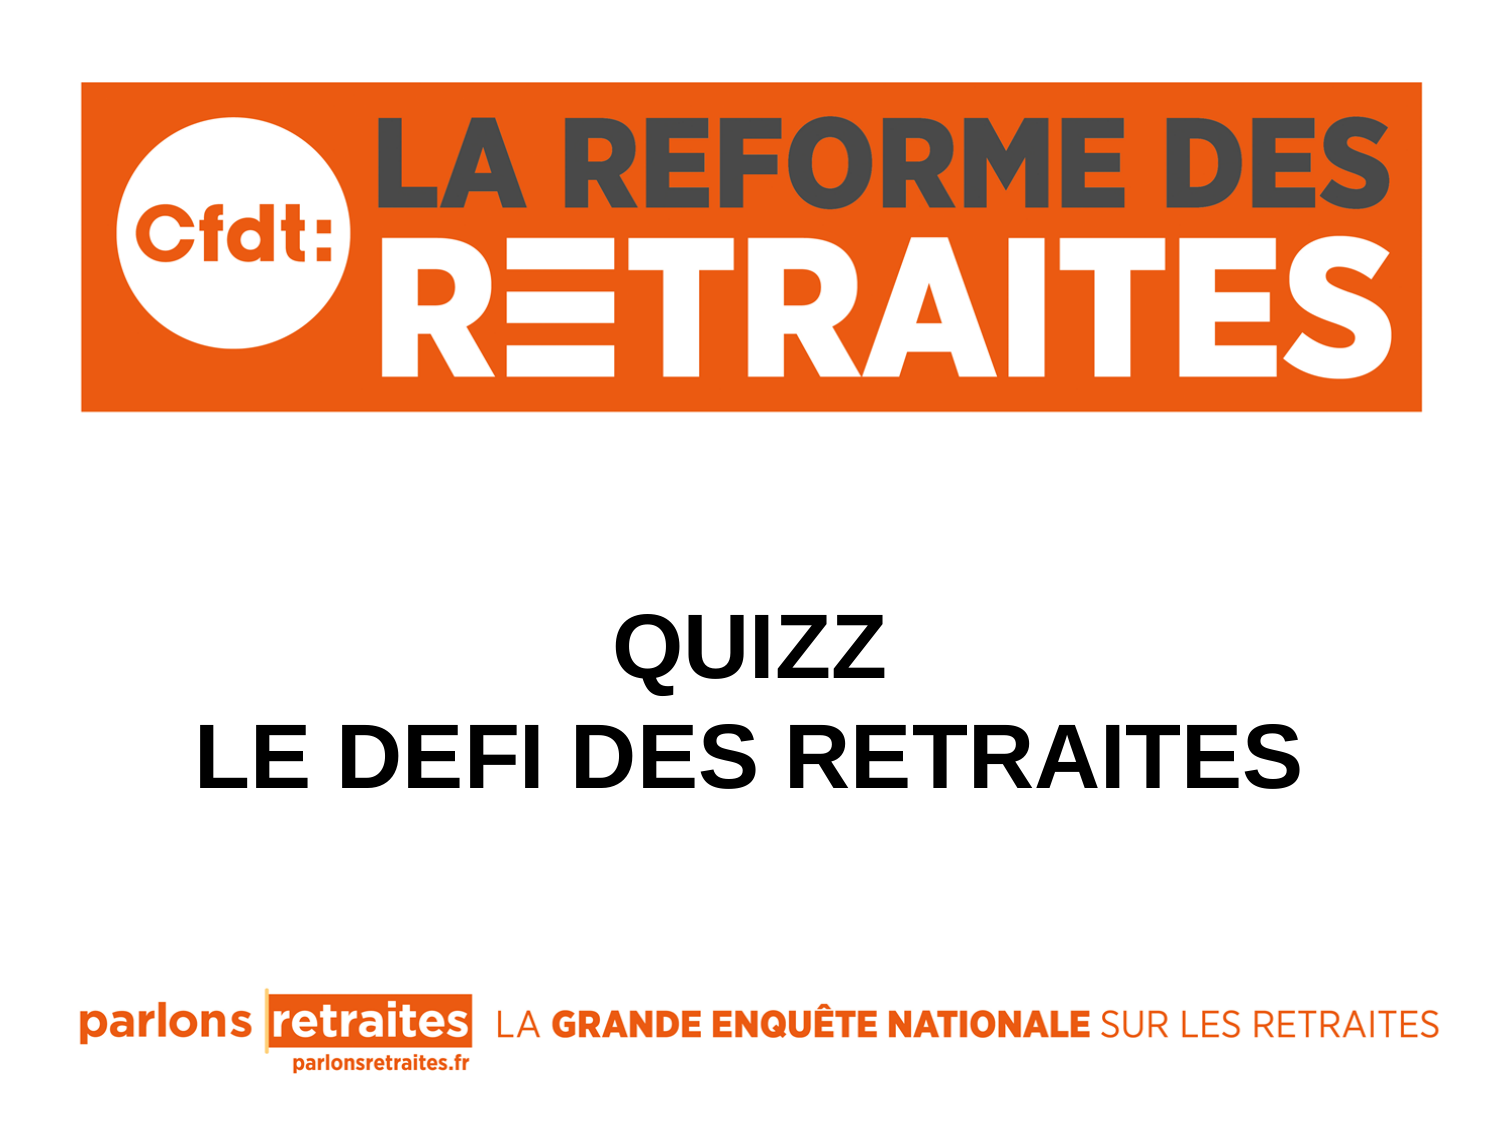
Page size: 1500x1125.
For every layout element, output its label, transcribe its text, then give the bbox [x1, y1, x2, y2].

text_box QUIZZ LE DEFI DES RETRAITES [179, 579, 1321, 814]
picture [0, 0, 1500, 1125]
